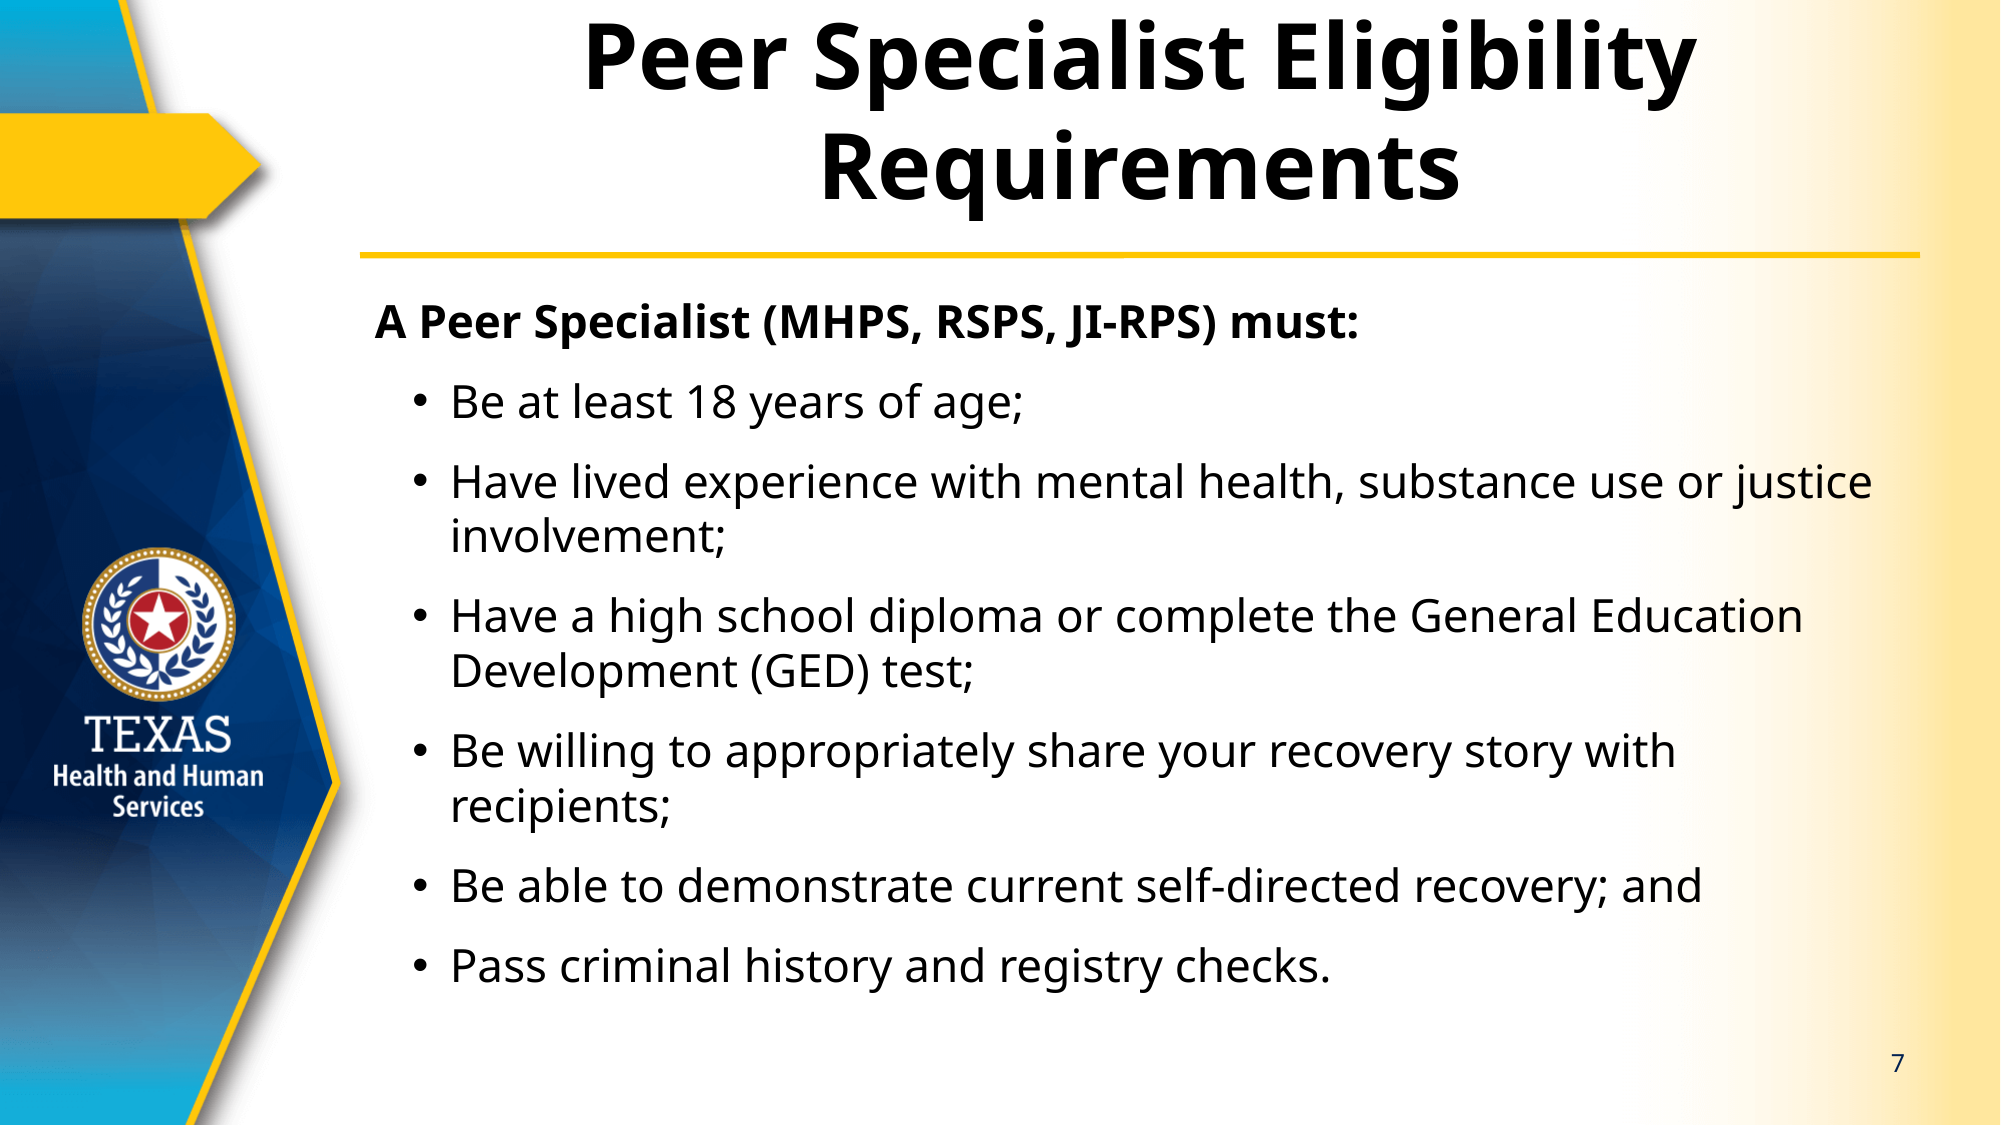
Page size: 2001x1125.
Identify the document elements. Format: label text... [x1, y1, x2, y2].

slide_number 7 [1770, 1035, 1920, 1095]
picture [0, 0, 2001, 1125]
list A Peer Specialist (MHPS, RSPS, JI-RPS) must: Be at least 18 years of age; Have lived experience with mental health, substance use or justice involvement; Have a high school diploma or complete the General Education Development (GED) test; Be willing to appropriately share your recovery story with recipients; Be able to demonstrate current self-directed recovery; and Pass criminal history and registry checks. [359, 284, 1921, 1005]
title Peer Specialist Eligibility Requirements [359, 45, 1921, 225]
